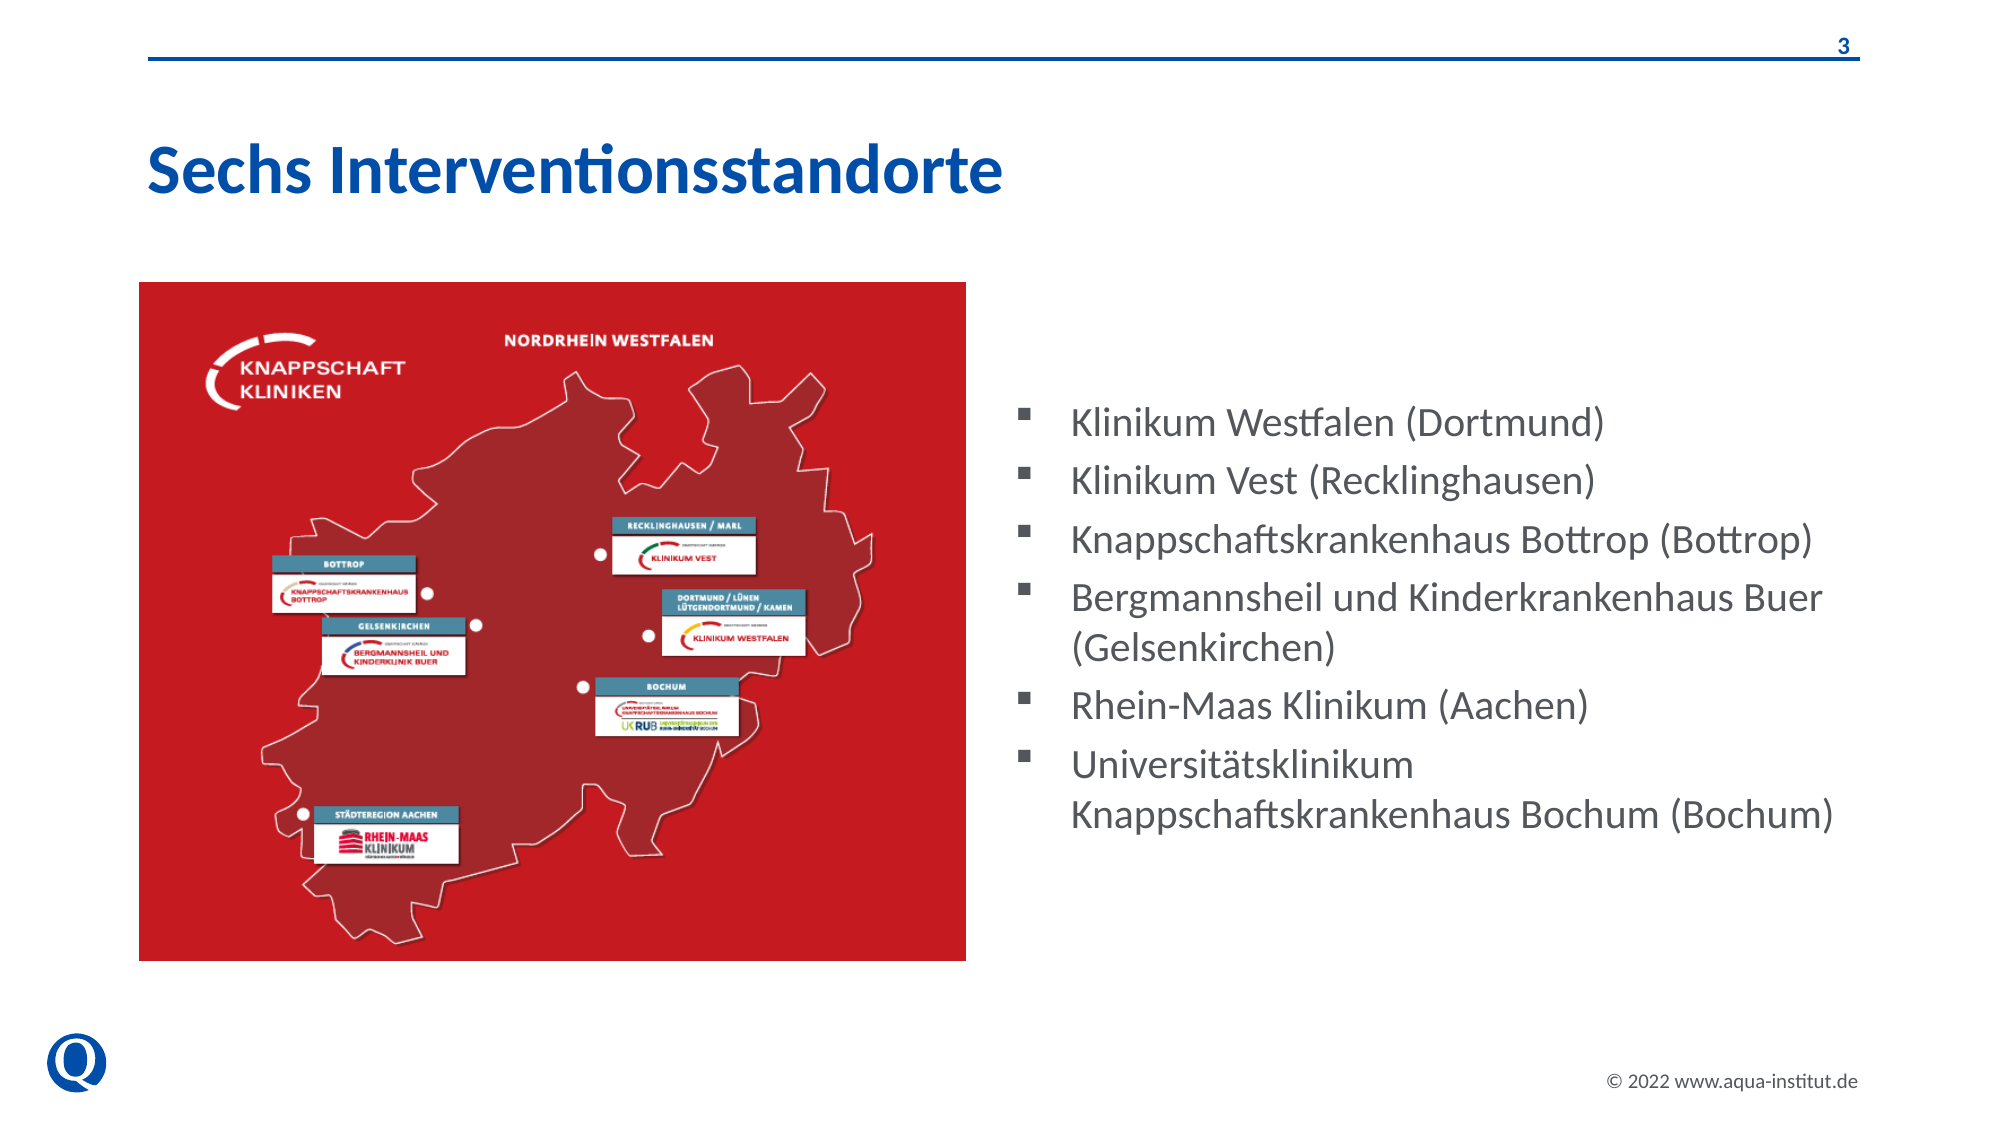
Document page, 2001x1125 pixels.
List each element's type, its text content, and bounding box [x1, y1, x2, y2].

text_box Klinikum Westfalen (Dortmund) Klinikum Vest (Recklinghausen) Knappschaftskrankenhaus Bottrop (Bottrop) Bergmannsheil und Kinderkrankenhaus Buer (Gelsenkirchen) Rhein-Maas Klinikum (Aachen) Universitätsklinikum Knappschaftskrankenhaus Bochum (Bochum) [999, 387, 1861, 903]
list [139, 282, 966, 961]
title Sechs Interventionsstandorte [147, 118, 1861, 296]
